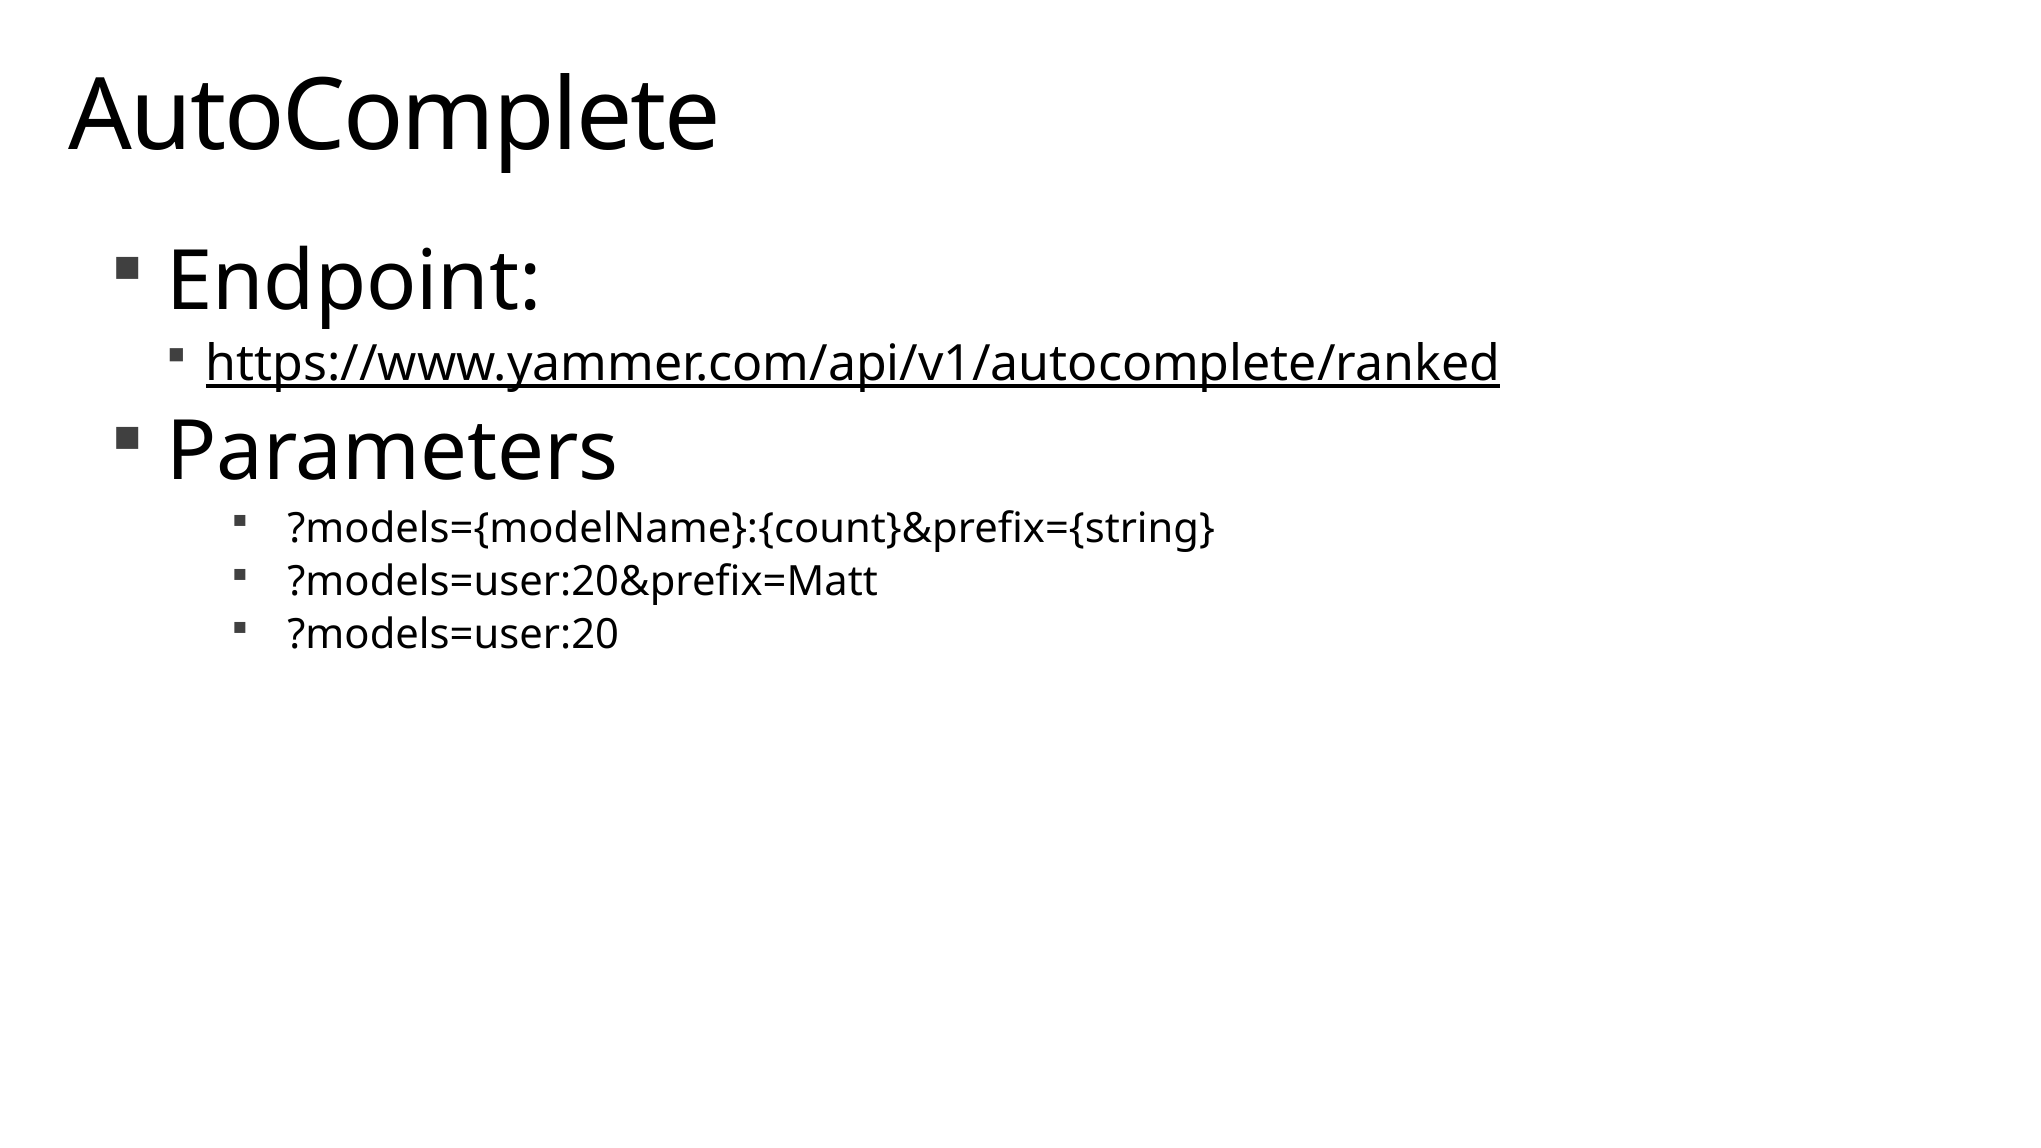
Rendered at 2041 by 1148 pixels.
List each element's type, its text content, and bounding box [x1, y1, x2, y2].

title AutoComplete [45, 48, 1996, 199]
list Endpoint: https://www.yammer.com/api/v1/autocomplete/ranked Parameters ?models={modelName}:{count}&prefix={string} ?models=user:20&prefix=Matt ?models=user:20 [85, 222, 1941, 1087]
